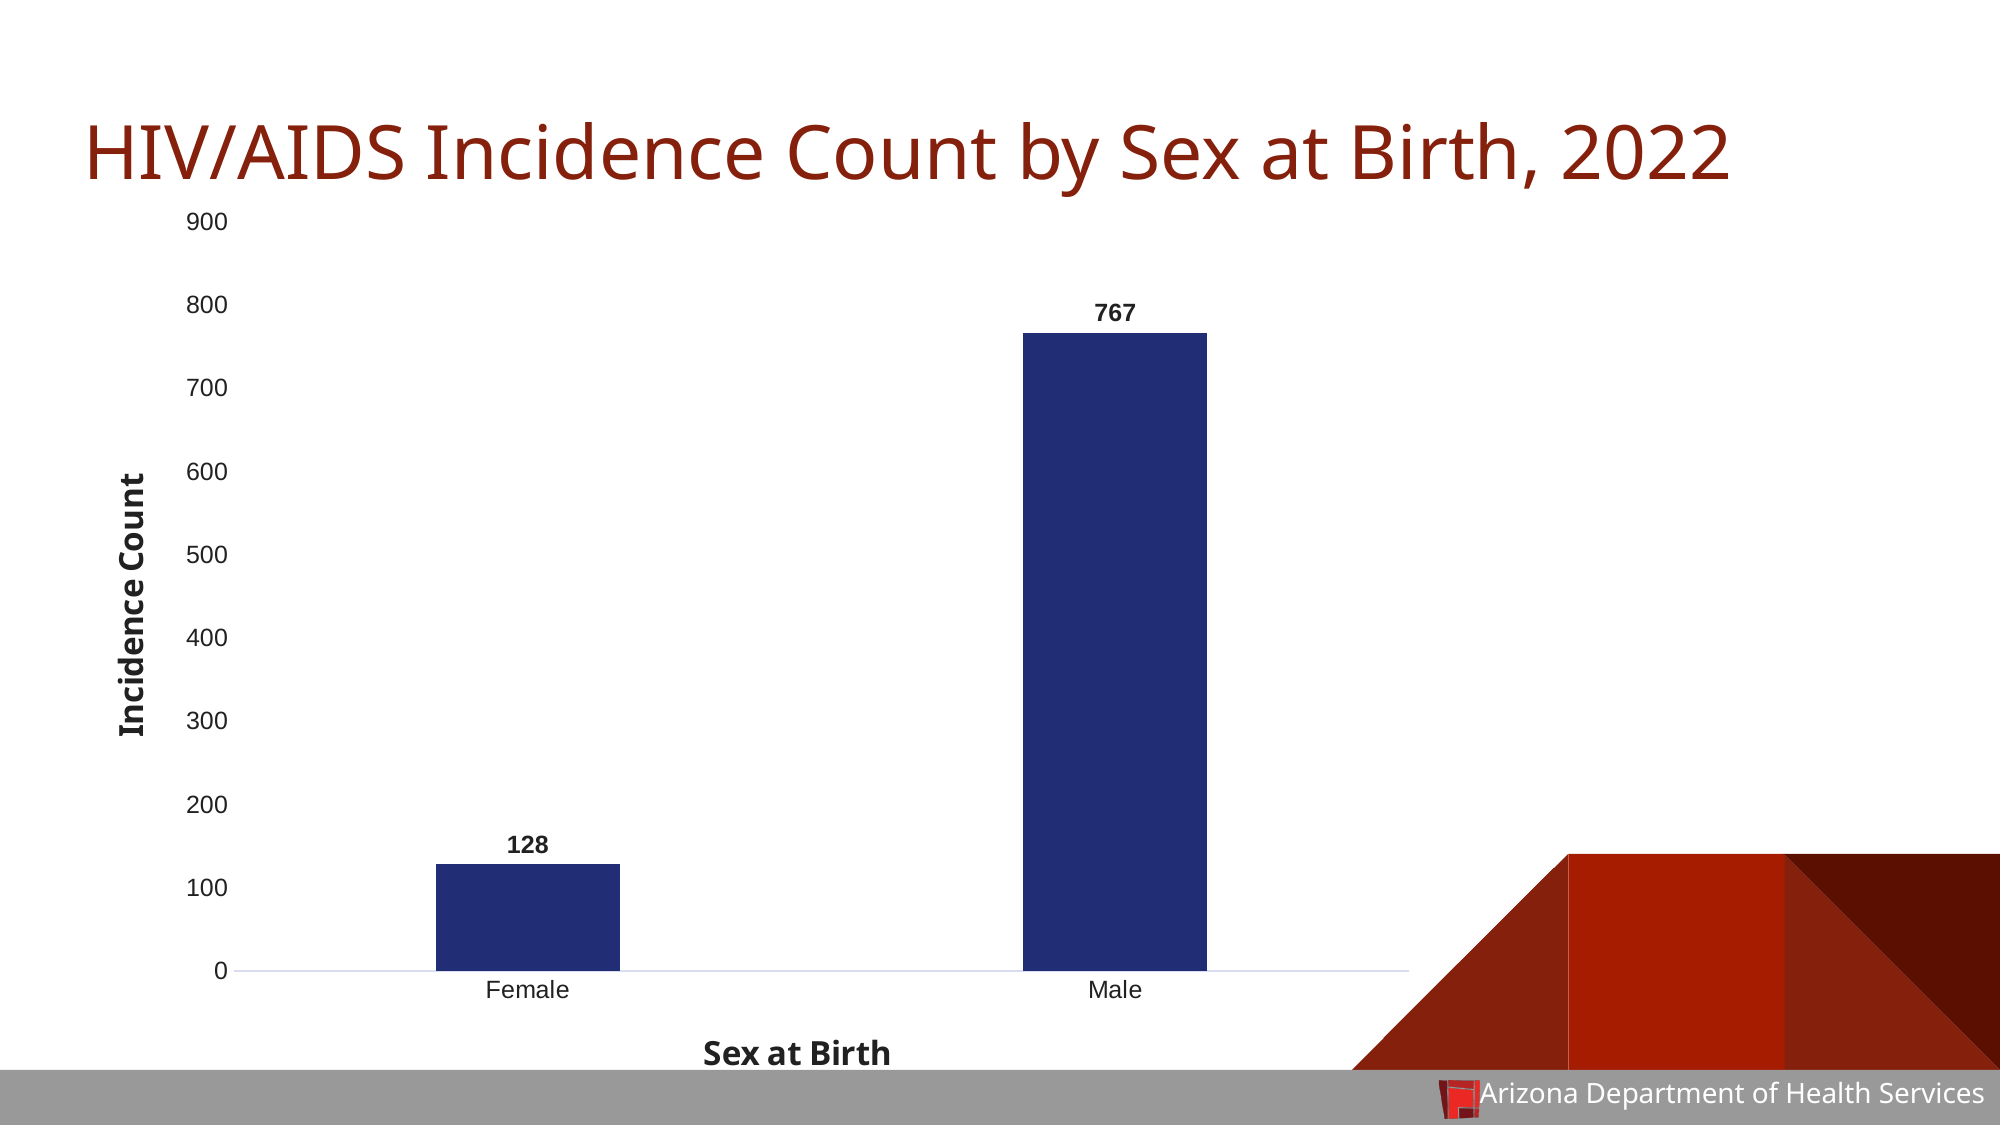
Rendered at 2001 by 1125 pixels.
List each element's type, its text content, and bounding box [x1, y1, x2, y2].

text_box [1438, 865, 1557, 1040]
chart [98, 195, 1433, 1085]
picture [1438, 1080, 1485, 1119]
title HIV/AIDS Incidence Count by Sex at Birth, 2022 [68, 89, 1932, 223]
slide_number 9 [1850, 1017, 1971, 1104]
